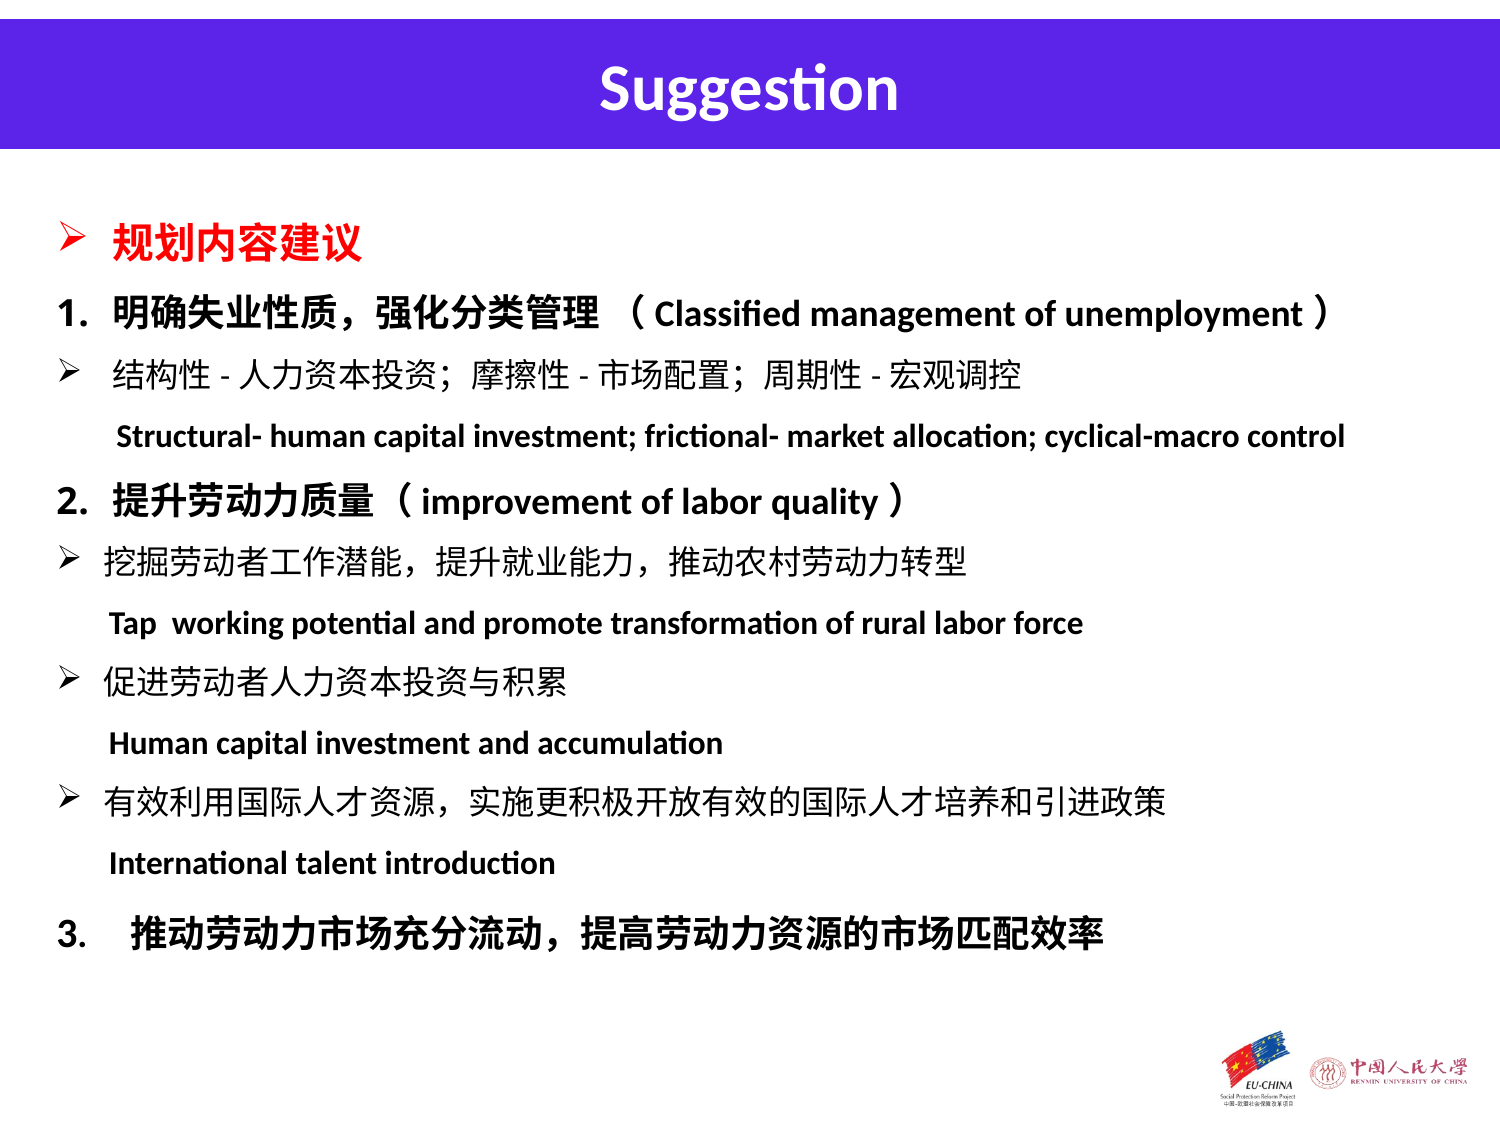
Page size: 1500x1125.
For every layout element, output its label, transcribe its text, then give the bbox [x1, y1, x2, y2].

picture [1209, 1023, 1307, 1112]
subtitle Suggestion [0, 19, 1500, 149]
text_box 规划内容建议 明确失业性质，强化分类管理 （Classified management of unemployment） 结构性-人力资本投资；摩擦性-市场配置；周期性-宏观调控 Structural- human capital investment; frictional- market allocation; cyclical-macro control 提升劳动力质量（improvement of labor quality） 挖掘劳动者工作潜能，提升就业能力，推动农村劳动力转型 Tap working potential and promote transformation of rural labor force 促进劳动者人力资本投资与积累 Human capital investment and accumulation 有效利用国际人才资源，实施更积极开放有效的国际人才培养和引进政策 International talent introduction 3. 推动劳动力市场充分流动，提高劳动力资源的市场匹配效率 [41, 184, 1463, 964]
